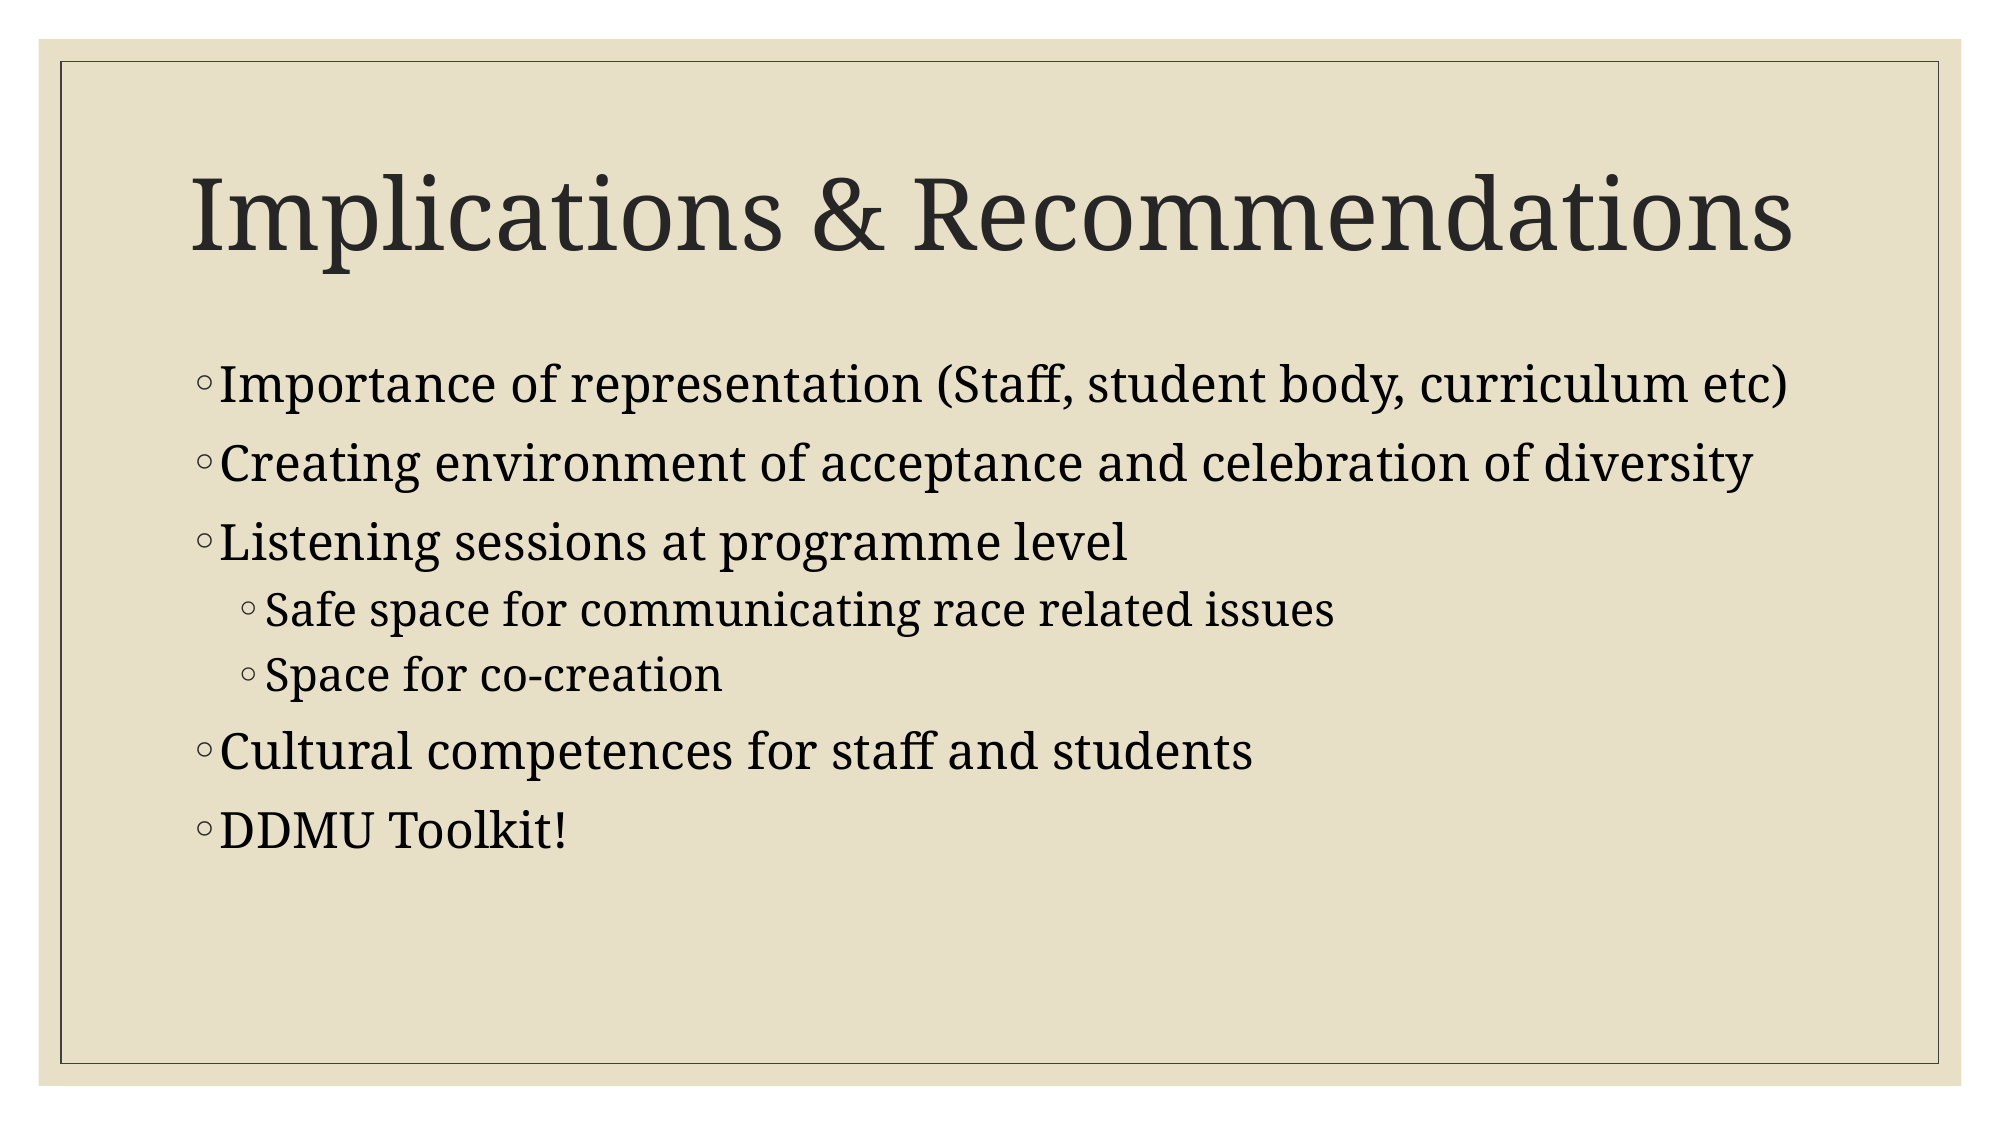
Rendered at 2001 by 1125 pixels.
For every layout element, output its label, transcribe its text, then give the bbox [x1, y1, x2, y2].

list Importance of representation (Staff, student body, curriculum etc) Creating environment of acceptance and celebration of diversity Listening sessions at programme level Safe space for communicating race related issues Space for co-creation Cultural competences for staff and students DDMU Toolkit! [174, 345, 1825, 990]
title Implications & Recommendations [174, 105, 1825, 331]
